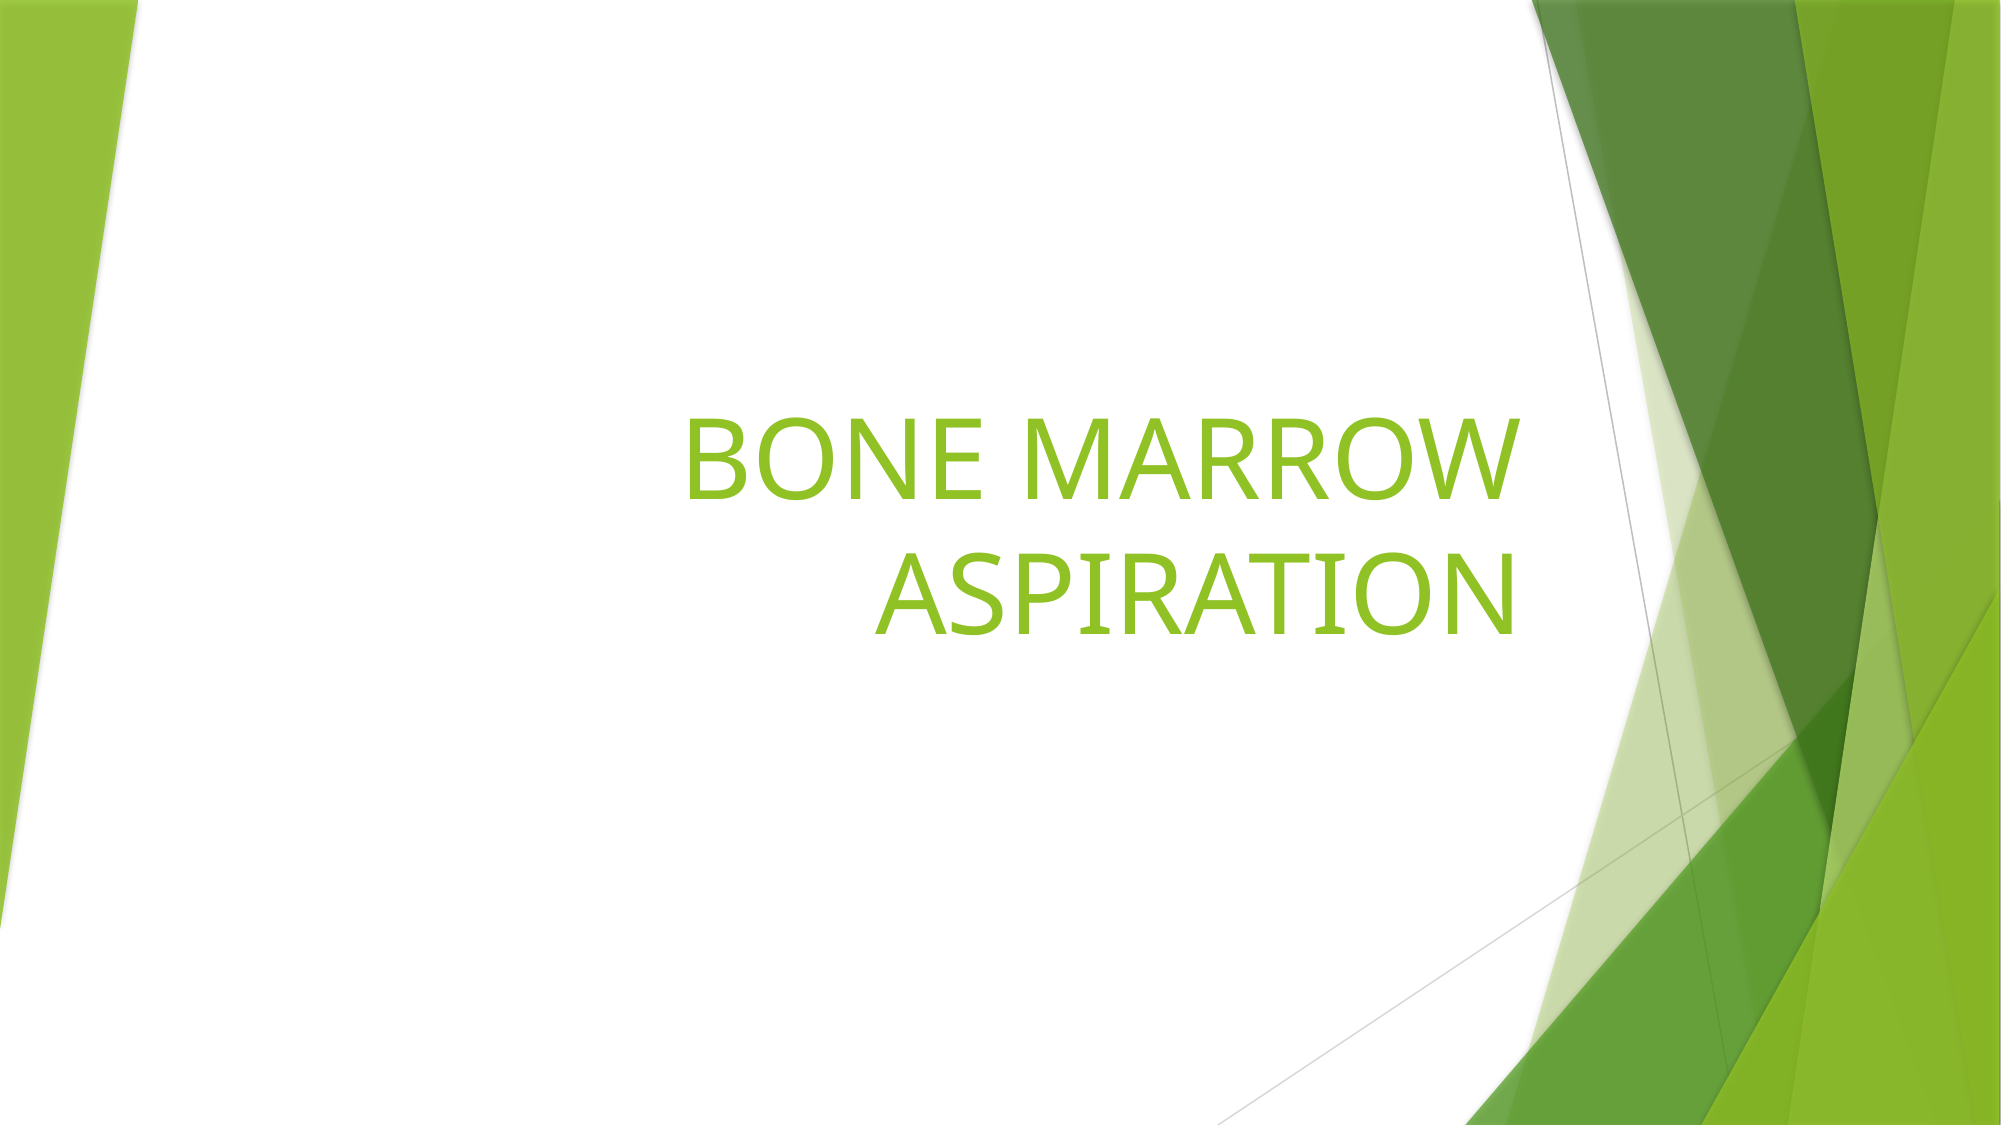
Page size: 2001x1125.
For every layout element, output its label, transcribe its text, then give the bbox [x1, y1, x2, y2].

title BONE MARROW ASPIRATION [139, 394, 1538, 665]
